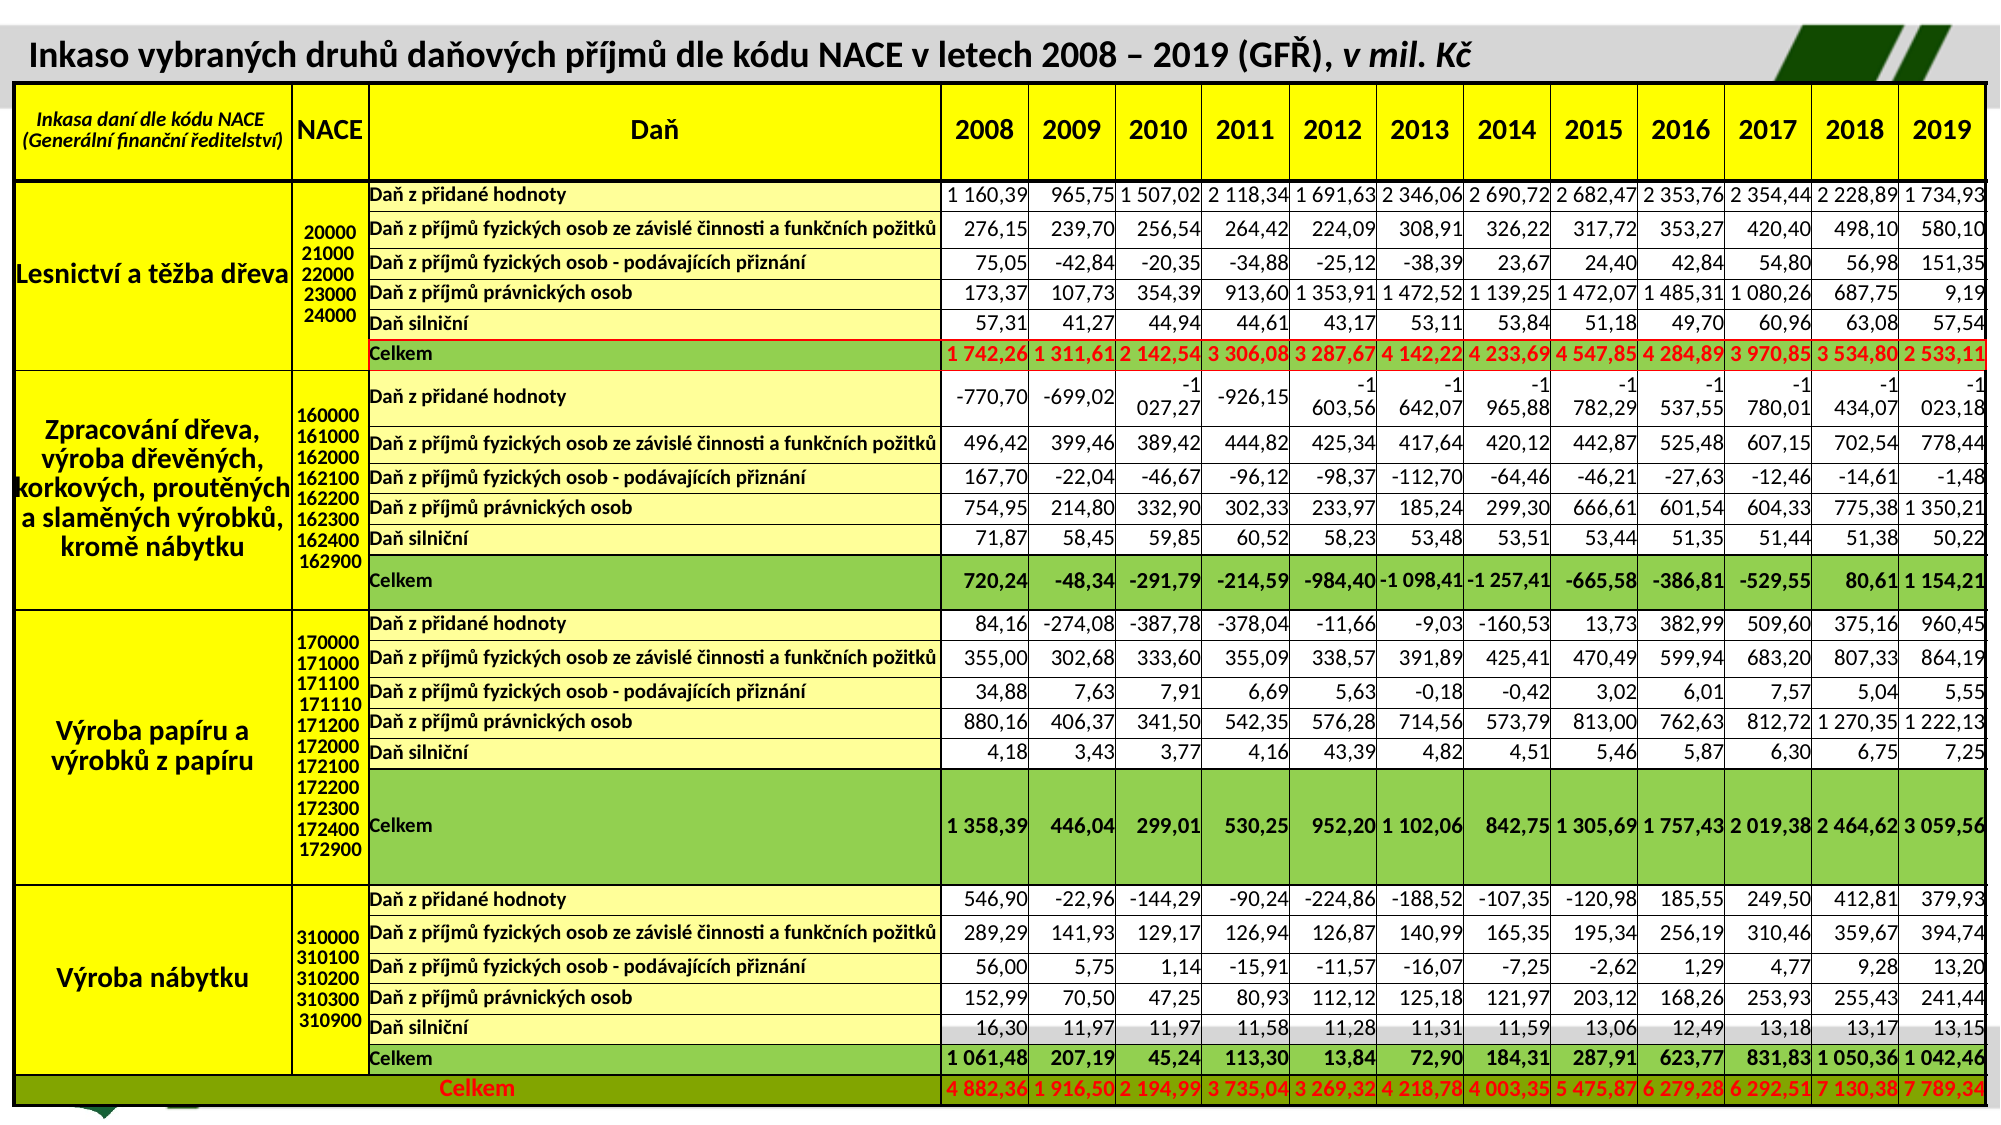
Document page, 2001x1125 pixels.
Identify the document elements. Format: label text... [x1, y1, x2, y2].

table_cell 71,87 [942, 525, 1028, 554]
table_cell 3 287,67 [1290, 341, 1376, 370]
table_cell 195,34 [1551, 916, 1637, 953]
table_cell 965,75 [1029, 183, 1115, 211]
table_cell 399,46 [1029, 427, 1115, 463]
table_cell -16,07 [1377, 954, 1463, 983]
table_cell 13,84 [1290, 1045, 1376, 1074]
table_cell 2 228,89 [1812, 183, 1898, 211]
table_cell 13,18 [1725, 1015, 1811, 1044]
table_cell 11,58 [1202, 1015, 1289, 1044]
table_cell 1 154,21 [1899, 556, 1984, 609]
table_cell -1 782,29 [1551, 371, 1637, 426]
table_cell 47,25 [1116, 984, 1201, 1014]
table_cell -699,02 [1029, 371, 1115, 426]
table_cell 3 534,80 [1812, 341, 1898, 370]
table_cell 5,46 [1551, 739, 1637, 768]
table_cell 58,45 [1029, 525, 1115, 554]
table_cell Daň z příjmů fyzických osob ze závislé činnosti a funkčních požitků [370, 916, 940, 953]
table_cell 233,97 [1290, 494, 1376, 524]
table_cell Daň z příjmů fyzických osob - podávajících přiznání [370, 678, 940, 708]
table_cell 3 735,04 [1202, 1076, 1289, 1104]
table_cell 50,22 [1899, 525, 1984, 554]
table_cell -529,55 [1725, 556, 1811, 609]
table_cell Daň z příjmů fyzických osob ze závislé činnosti a funkčních požitků [370, 641, 940, 677]
table_cell -22,96 [1029, 886, 1115, 915]
table_cell 113,30 [1202, 1045, 1289, 1074]
table_header 2015 [1551, 85, 1637, 179]
table_cell -107,35 [1464, 886, 1550, 915]
table_cell -9,03 [1377, 611, 1463, 640]
table_cell 51,38 [1812, 525, 1898, 554]
table_cell 184,31 [1464, 1045, 1550, 1074]
table_cell 2 194,99 [1116, 1076, 1201, 1104]
table_cell 253,93 [1725, 984, 1811, 1014]
table_cell 1 358,39 [942, 770, 1028, 884]
table_cell -64,46 [1464, 464, 1550, 493]
table_cell 601,54 [1638, 494, 1724, 524]
table_cell 12,49 [1638, 1015, 1724, 1044]
table_cell 666,61 [1551, 494, 1637, 524]
table_cell -160,53 [1464, 611, 1550, 640]
table_cell 51,35 [1638, 525, 1724, 554]
table_cell 276,15 [942, 212, 1028, 248]
table_cell -12,46 [1725, 464, 1811, 493]
table_header 2014 [1464, 85, 1550, 179]
table_cell 5,04 [1812, 678, 1898, 708]
table_cell Daň z přidané hodnoty [370, 371, 940, 426]
table_cell 11,97 [1029, 1015, 1115, 1044]
table_cell 1 305,69 [1551, 770, 1637, 884]
table_cell 11,28 [1290, 1015, 1376, 1044]
table_cell 6 279,28 [1638, 1076, 1724, 1104]
table_cell 1 102,06 [1377, 770, 1463, 884]
table_cell 9,19 [1899, 280, 1984, 309]
table_cell 141,93 [1029, 916, 1115, 953]
table_cell -46,21 [1551, 464, 1637, 493]
table_cell 394,74 [1899, 916, 1984, 953]
table_cell 4,51 [1464, 739, 1550, 768]
table_cell Celkem [370, 1045, 940, 1074]
table_cell -1 098,41 [1377, 556, 1463, 609]
table_cell 308,91 [1377, 212, 1463, 248]
table_cell 3 269,32 [1290, 1076, 1376, 1104]
table_cell -90,24 [1202, 886, 1289, 915]
table_cell 302,33 [1202, 494, 1289, 524]
table_cell 1,14 [1116, 954, 1201, 983]
table_cell 3 306,08 [1202, 341, 1289, 370]
table_header Daň [370, 85, 940, 179]
table_cell -665,58 [1551, 556, 1637, 609]
table_cell -112,70 [1377, 464, 1463, 493]
table_cell -96,12 [1202, 464, 1289, 493]
table_cell 4 142,22 [1377, 341, 1463, 370]
table_cell 44,61 [1202, 310, 1289, 339]
table_cell 775,38 [1812, 494, 1898, 524]
table_cell 256,19 [1638, 916, 1724, 953]
table_cell 13,15 [1899, 1015, 1984, 1044]
table_cell 952,20 [1290, 770, 1376, 884]
table_cell 1,29 [1638, 954, 1724, 983]
table_cell 58,23 [1290, 525, 1376, 554]
table_cell 53,11 [1377, 310, 1463, 339]
table_cell -1 537,55 [1638, 371, 1724, 426]
table_cell 13,73 [1551, 611, 1637, 640]
table_cell 470,49 [1551, 641, 1637, 677]
table_cell 23,67 [1464, 249, 1550, 279]
table_cell 203,12 [1551, 984, 1637, 1014]
table_cell 11,59 [1464, 1015, 1550, 1044]
table_cell Daň z přidané hodnoty [370, 886, 940, 915]
table_cell 239,70 [1029, 212, 1115, 248]
table_cell 125,18 [1377, 984, 1463, 1014]
table_cell 813,00 [1551, 709, 1637, 738]
table_cell 913,60 [1202, 280, 1289, 309]
table_cell -378,04 [1202, 611, 1289, 640]
table_cell 359,67 [1812, 916, 1898, 953]
table_cell 170000 171000 171100 171110 171200 172000 172100 172200 172300 172400 172900 [293, 611, 368, 884]
table_cell 167,70 [942, 464, 1028, 493]
table_cell 112,12 [1290, 984, 1376, 1014]
table_cell -1 023,18 [1899, 371, 1984, 426]
table_cell 812,72 [1725, 709, 1811, 738]
table_cell 498,10 [1812, 212, 1898, 248]
table_cell Daň z příjmů fyzických osob ze závislé činnosti a funkčních požitků [370, 427, 940, 463]
table_cell 84,16 [942, 611, 1028, 640]
table_cell -98,37 [1290, 464, 1376, 493]
table_cell -2,62 [1551, 954, 1637, 983]
table_header 2012 [1290, 85, 1376, 179]
table_cell 355,09 [1202, 641, 1289, 677]
table_cell -38,39 [1377, 249, 1463, 279]
table_cell -770,70 [942, 371, 1028, 426]
table_cell 11,97 [1116, 1015, 1201, 1044]
table_cell 317,72 [1551, 212, 1637, 248]
table_cell 59,85 [1116, 525, 1201, 554]
table_cell Zpracování dřeva, výroba dřevěných, korkových, proutěných a slaměných výrobků, kromě nábytku [16, 371, 291, 609]
table_cell -1 642,07 [1377, 371, 1463, 426]
table_cell 2 019,38 [1725, 770, 1811, 884]
table_cell -144,29 [1116, 886, 1201, 915]
table_cell 53,51 [1464, 525, 1550, 554]
table_cell 126,94 [1202, 916, 1289, 953]
table_cell 546,90 [942, 886, 1028, 915]
table_cell 623,77 [1638, 1045, 1724, 1074]
table_cell 1 734,93 [1899, 183, 1984, 211]
table_cell 599,94 [1638, 641, 1724, 677]
table_cell Daň z přidané hodnoty [370, 183, 940, 211]
table_cell 576,28 [1290, 709, 1376, 738]
table_cell 11,31 [1377, 1015, 1463, 1044]
table_cell -291,79 [1116, 556, 1201, 609]
table_cell Daň z příjmů fyzických osob - podávajících přiznání [370, 954, 940, 983]
table_cell 3,02 [1551, 678, 1637, 708]
table_cell -224,86 [1290, 886, 1376, 915]
table_cell 382,99 [1638, 611, 1724, 640]
table_cell 379,93 [1899, 886, 1984, 915]
table_cell Daň z příjmů právnických osob [370, 709, 940, 738]
table_cell 1 350,21 [1899, 494, 1984, 524]
table_cell 444,82 [1202, 427, 1289, 463]
table_cell 2 353,76 [1638, 183, 1724, 211]
table_cell 56,00 [942, 954, 1028, 983]
table_cell 442,87 [1551, 427, 1637, 463]
table_cell -27,63 [1638, 464, 1724, 493]
table_cell 43,39 [1290, 739, 1376, 768]
table_cell 1 311,61 [1029, 341, 1115, 370]
table_cell 6 292,51 [1725, 1076, 1811, 1104]
table_header 2016 [1638, 85, 1724, 179]
table_cell 4 218,78 [1377, 1076, 1463, 1104]
table_cell 2 533,11 [1899, 341, 1985, 370]
table_cell 389,42 [1116, 427, 1201, 463]
table_cell 417,64 [1377, 427, 1463, 463]
table_cell 54,80 [1725, 249, 1811, 279]
table_cell 6,30 [1725, 739, 1811, 768]
table_cell 140,99 [1377, 916, 1463, 953]
table_cell 375,16 [1812, 611, 1898, 640]
table_header Inkasa daní dle kódu NACE (Generální finanční ředitelství) [16, 85, 291, 179]
table_cell 6,75 [1812, 739, 1898, 768]
table_cell 6,69 [1202, 678, 1289, 708]
table_cell 530,25 [1202, 770, 1289, 884]
table_cell Daň silniční [370, 1015, 940, 1044]
table_cell Daň z příjmů právnických osob [370, 494, 940, 524]
table_cell 412,81 [1812, 886, 1898, 915]
table_cell 333,60 [1116, 641, 1201, 677]
table_header 2009 [1029, 85, 1115, 179]
table_cell 173,37 [942, 280, 1028, 309]
table_cell 160000 161000 162000 162100 162200 162300 162400 162900 [293, 371, 368, 609]
table_cell Celkem [370, 770, 940, 884]
table_cell Výroba nábytku [16, 886, 291, 1074]
table_cell 4 233,69 [1464, 341, 1550, 370]
table_cell 1 080,26 [1725, 280, 1811, 309]
table_cell 287,91 [1551, 1045, 1637, 1074]
table_cell 580,10 [1899, 212, 1984, 248]
table_cell 1 472,07 [1551, 280, 1637, 309]
table_cell 406,37 [1029, 709, 1115, 738]
table_cell 4,18 [942, 739, 1028, 768]
table_cell -42,84 [1029, 249, 1115, 279]
table_cell 5,87 [1638, 739, 1724, 768]
table_cell 1 742,26 [942, 341, 1028, 370]
table_cell 13,06 [1551, 1015, 1637, 1044]
table_cell 53,48 [1377, 525, 1463, 554]
table_cell Daň z příjmů právnických osob [370, 280, 940, 309]
table_cell 604,33 [1725, 494, 1811, 524]
table_cell 7 130,38 [1812, 1076, 1898, 1104]
table_cell Daň silniční [370, 310, 940, 339]
table_cell -1 027,27 [1116, 371, 1201, 426]
table_cell 3 970,85 [1725, 341, 1811, 370]
table_cell 9,28 [1812, 954, 1898, 983]
table_cell 70,50 [1029, 984, 1115, 1014]
table_cell -34,88 [1202, 249, 1289, 279]
table_cell Výroba papíru a výrobků z papíru [16, 611, 291, 884]
table_header 2019 [1899, 85, 1984, 179]
table_cell 4 547,85 [1551, 341, 1637, 370]
table_cell 5,75 [1029, 954, 1115, 983]
table_cell 57,31 [942, 310, 1028, 339]
table_cell -274,08 [1029, 611, 1115, 640]
table_cell -1 780,01 [1725, 371, 1811, 426]
table_cell 880,16 [942, 709, 1028, 738]
table_cell Celkem [370, 556, 940, 609]
table_cell 310000 310100 310200 310300 310900 [293, 886, 368, 1074]
table_cell -926,15 [1202, 371, 1289, 426]
table_cell 80,93 [1202, 984, 1289, 1014]
table_cell 1 222,13 [1899, 709, 1984, 738]
table_cell 864,19 [1899, 641, 1984, 677]
table_cell -1,48 [1899, 464, 1984, 493]
table_cell 607,15 [1725, 427, 1811, 463]
table_cell 51,18 [1551, 310, 1637, 339]
table_cell 573,79 [1464, 709, 1550, 738]
table_cell -20,35 [1116, 249, 1201, 279]
table_cell 16,30 [942, 1015, 1028, 1044]
table_cell -1 603,56 [1290, 371, 1376, 426]
table_cell 129,17 [1116, 916, 1201, 953]
table_cell 4 003,35 [1464, 1076, 1550, 1104]
table_cell 299,01 [1116, 770, 1201, 884]
table_cell 420,40 [1725, 212, 1811, 248]
table_cell 425,41 [1464, 641, 1550, 677]
table_cell 1 757,43 [1638, 770, 1724, 884]
table_cell 7 789,34 [1899, 1076, 1984, 1104]
table_cell 299,30 [1464, 494, 1550, 524]
table_cell 355,00 [942, 641, 1028, 677]
table_cell 2 346,06 [1377, 183, 1463, 211]
table_cell 57,54 [1899, 310, 1984, 339]
table_cell 4 882,36 [942, 1076, 1028, 1104]
table_cell 4,16 [1202, 739, 1289, 768]
table_cell 241,44 [1899, 984, 1984, 1014]
table_cell Daň z příjmů fyzických osob - podávajících přiznání [370, 464, 940, 493]
table_cell -984,40 [1290, 556, 1376, 609]
table_cell Lesnictví a těžba dřeva [16, 183, 291, 370]
table_cell 341,50 [1116, 709, 1201, 738]
table_cell 807,33 [1812, 641, 1898, 677]
table_cell 53,84 [1464, 310, 1550, 339]
table_cell 425,34 [1290, 427, 1376, 463]
text_box Inkaso vybraných druhů daňových příjmů dle kódu NACE v letech 2008 – 2019 (GFŘ), v mil. Kč [13, 22, 1931, 81]
table_cell 2 690,72 [1464, 183, 1550, 211]
table_cell 63,08 [1812, 310, 1898, 339]
table_cell 720,24 [942, 556, 1028, 609]
table_cell 34,88 [942, 678, 1028, 708]
table_cell 41,27 [1029, 310, 1115, 339]
table_cell 496,42 [942, 427, 1028, 463]
table_cell Daň z příjmů právnických osob [370, 984, 940, 1014]
table_header 2013 [1377, 85, 1463, 179]
table_cell 4,82 [1377, 739, 1463, 768]
table_header 2010 [1116, 85, 1201, 179]
table_cell 13,17 [1812, 1015, 1898, 1044]
table_cell 391,89 [1377, 641, 1463, 677]
table_cell 264,42 [1202, 212, 1289, 248]
table_cell 326,22 [1464, 212, 1550, 248]
table_cell 75,05 [942, 249, 1028, 279]
table_cell 7,91 [1116, 678, 1201, 708]
table_cell 56,98 [1812, 249, 1898, 279]
table_cell -188,52 [1377, 886, 1463, 915]
table_cell -22,04 [1029, 464, 1115, 493]
table_cell 1 270,35 [1812, 709, 1898, 738]
table_cell 2 118,34 [1202, 183, 1289, 211]
table_cell 2 682,47 [1551, 183, 1637, 211]
table_cell 509,60 [1725, 611, 1811, 640]
table_cell -0,42 [1464, 678, 1550, 708]
table_cell -11,66 [1290, 611, 1376, 640]
table_cell 7,57 [1725, 678, 1811, 708]
table_cell 683,20 [1725, 641, 1811, 677]
table_cell -1 257,41 [1464, 556, 1550, 609]
table_cell Daň z příjmů fyzických osob ze závislé činnosti a funkčních požitků [370, 212, 940, 248]
table_cell 2 354,44 [1725, 183, 1811, 211]
table_cell 289,29 [942, 916, 1028, 953]
table_cell 302,68 [1029, 641, 1115, 677]
table_cell -214,59 [1202, 556, 1289, 609]
table_cell 207,19 [1029, 1045, 1115, 1074]
table_cell 310,46 [1725, 916, 1811, 953]
table_cell 20000 21000 22000 23000 24000 [293, 183, 368, 370]
table_cell 1 160,39 [942, 183, 1028, 211]
table_cell -386,81 [1638, 556, 1724, 609]
table_cell -387,78 [1116, 611, 1201, 640]
picture [0, 0, 2000, 1125]
table_cell 1 472,52 [1377, 280, 1463, 309]
table_cell 1 061,48 [942, 1045, 1028, 1074]
table_cell Celkem [16, 1076, 940, 1104]
table_cell 338,57 [1290, 641, 1376, 677]
table_cell 714,56 [1377, 709, 1463, 738]
table_cell 121,97 [1464, 984, 1550, 1014]
table_cell 687,75 [1812, 280, 1898, 309]
table_cell 151,35 [1899, 249, 1984, 279]
table_cell 3 059,56 [1899, 770, 1984, 884]
table_cell 420,12 [1464, 427, 1550, 463]
table_cell -14,61 [1812, 464, 1898, 493]
table_cell 1 916,50 [1029, 1076, 1115, 1104]
table_cell 126,87 [1290, 916, 1376, 953]
table_cell 762,63 [1638, 709, 1724, 738]
table_cell 255,43 [1812, 984, 1898, 1014]
table_cell 1 050,36 [1812, 1045, 1898, 1074]
table_cell -15,91 [1202, 954, 1289, 983]
table_cell -0,18 [1377, 678, 1463, 708]
table_cell 185,24 [1377, 494, 1463, 524]
table_cell 1 139,25 [1464, 280, 1550, 309]
table_cell -7,25 [1464, 954, 1550, 983]
table_cell -11,57 [1290, 954, 1376, 983]
table_cell 53,44 [1551, 525, 1637, 554]
table_cell -25,12 [1290, 249, 1376, 279]
table_cell 842,75 [1464, 770, 1550, 884]
table_cell 256,54 [1116, 212, 1201, 248]
table_cell 1 485,31 [1638, 280, 1724, 309]
table_cell 72,90 [1377, 1045, 1463, 1074]
table_cell 107,73 [1029, 280, 1115, 309]
table_cell 49,70 [1638, 310, 1724, 339]
table_cell 1 353,91 [1290, 280, 1376, 309]
table_cell 168,26 [1638, 984, 1724, 1014]
table_cell 5 475,87 [1551, 1076, 1637, 1104]
table_cell 353,27 [1638, 212, 1724, 248]
table_cell -1 434,07 [1812, 371, 1898, 426]
table_cell 778,44 [1899, 427, 1984, 463]
table_cell 214,80 [1029, 494, 1115, 524]
table_cell 1 691,63 [1290, 183, 1376, 211]
table_cell 446,04 [1029, 770, 1115, 884]
table_cell Daň silniční [370, 525, 940, 554]
table_cell 45,24 [1116, 1045, 1201, 1074]
table_cell 1 042,46 [1899, 1045, 1984, 1074]
table_header 2017 [1725, 85, 1811, 179]
table_cell 249,50 [1725, 886, 1811, 915]
table_header 2011 [1202, 85, 1289, 179]
table_cell -120,98 [1551, 886, 1637, 915]
table_cell 43,17 [1290, 310, 1376, 339]
table_cell -46,67 [1116, 464, 1201, 493]
table_cell -1 965,88 [1464, 371, 1550, 426]
table_cell 60,52 [1202, 525, 1289, 554]
table_cell 6,01 [1638, 678, 1724, 708]
table_cell 44,94 [1116, 310, 1201, 339]
table_cell 152,99 [942, 984, 1028, 1014]
table_header 2008 [942, 85, 1028, 179]
table_cell 4 284,89 [1638, 341, 1724, 370]
table_cell 2 142,54 [1116, 341, 1201, 370]
table_cell 224,09 [1290, 212, 1376, 248]
table_cell Daň z přidané hodnoty [370, 611, 940, 640]
table_cell 525,48 [1638, 427, 1724, 463]
table_cell 1 507,02 [1116, 183, 1201, 211]
table_cell 165,35 [1464, 916, 1550, 953]
table_cell 24,40 [1551, 249, 1637, 279]
table_cell 5,55 [1899, 678, 1984, 708]
table_cell 5,63 [1290, 678, 1376, 708]
table_cell 185,55 [1638, 886, 1724, 915]
table_cell 7,63 [1029, 678, 1115, 708]
table_cell 542,35 [1202, 709, 1289, 738]
table_cell 831,83 [1725, 1045, 1811, 1074]
table_cell 51,44 [1725, 525, 1811, 554]
table_cell 354,39 [1116, 280, 1201, 309]
table_cell 960,45 [1899, 611, 1984, 640]
table_cell 42,84 [1638, 249, 1724, 279]
table_cell -48,34 [1029, 556, 1115, 609]
table_cell 60,96 [1725, 310, 1811, 339]
table_cell 3,77 [1116, 739, 1201, 768]
table_cell Daň silniční [370, 739, 940, 768]
table_cell 702,54 [1812, 427, 1898, 463]
table_cell 754,95 [942, 494, 1028, 524]
table_cell Daň z příjmů fyzických osob - podávajících přiznání [370, 249, 940, 279]
table_cell 7,25 [1899, 739, 1984, 768]
table_cell 13,20 [1899, 954, 1984, 983]
table_cell 2 464,62 [1812, 770, 1898, 884]
table_cell 4,77 [1725, 954, 1811, 983]
table_header 2018 [1812, 85, 1898, 179]
table_cell 3,43 [1029, 739, 1115, 768]
table_cell 80,61 [1812, 556, 1898, 609]
table_cell 332,90 [1116, 494, 1201, 524]
table_cell Celkem [370, 341, 940, 370]
table_header NACE [293, 85, 368, 179]
